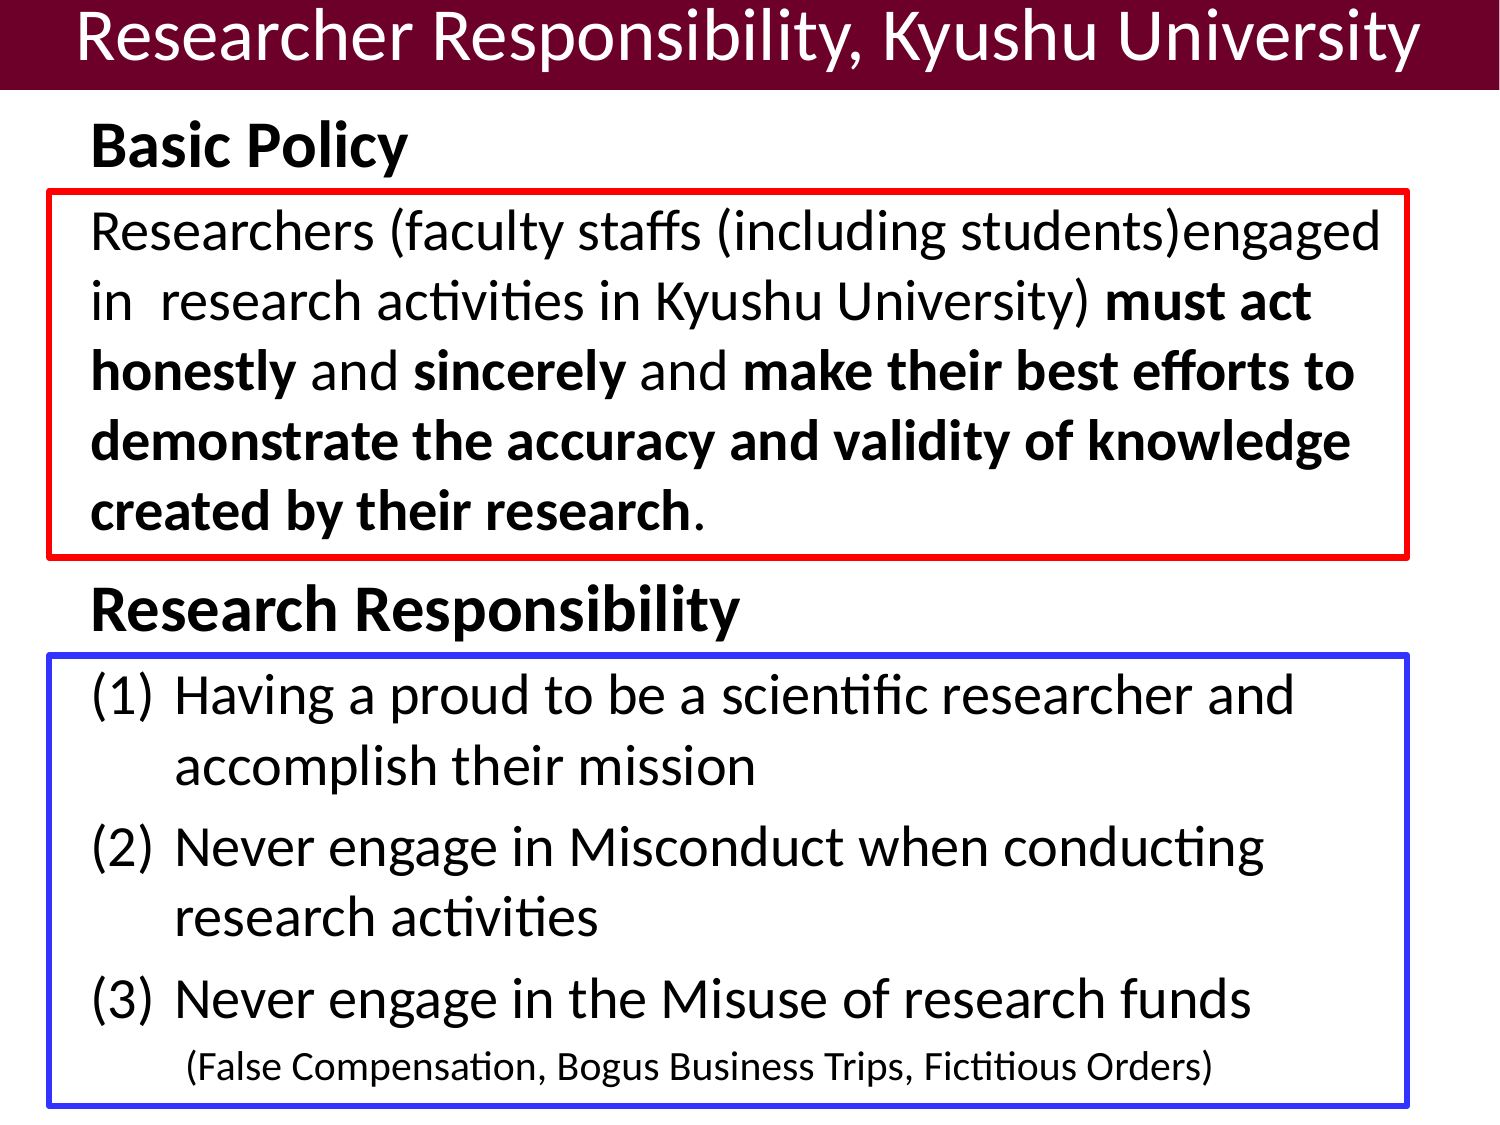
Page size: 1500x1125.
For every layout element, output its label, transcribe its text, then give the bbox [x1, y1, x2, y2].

list Basic Policy Researchers (faculty staffs (including students)engaged in research activities in Kyushu University) must act honestly and sincerely and make their best efforts to demonstrate the accuracy and validity of knowledge created by their research. [74, 93, 1448, 555]
text_box [47, 189, 1409, 560]
text_box [47, 653, 1409, 1108]
text_box Research Responsibility Having a proud to be a scientific researcher and accomplish their mission Never engage in Misconduct when conducting research activities Never engage in the Misuse of research funds (False Compensation, Bogus Business Trips, Fictitious Orders) [75, 557, 1471, 1019]
title Researcher Responsibility, Kyushu University [0, 0, 1500, 91]
